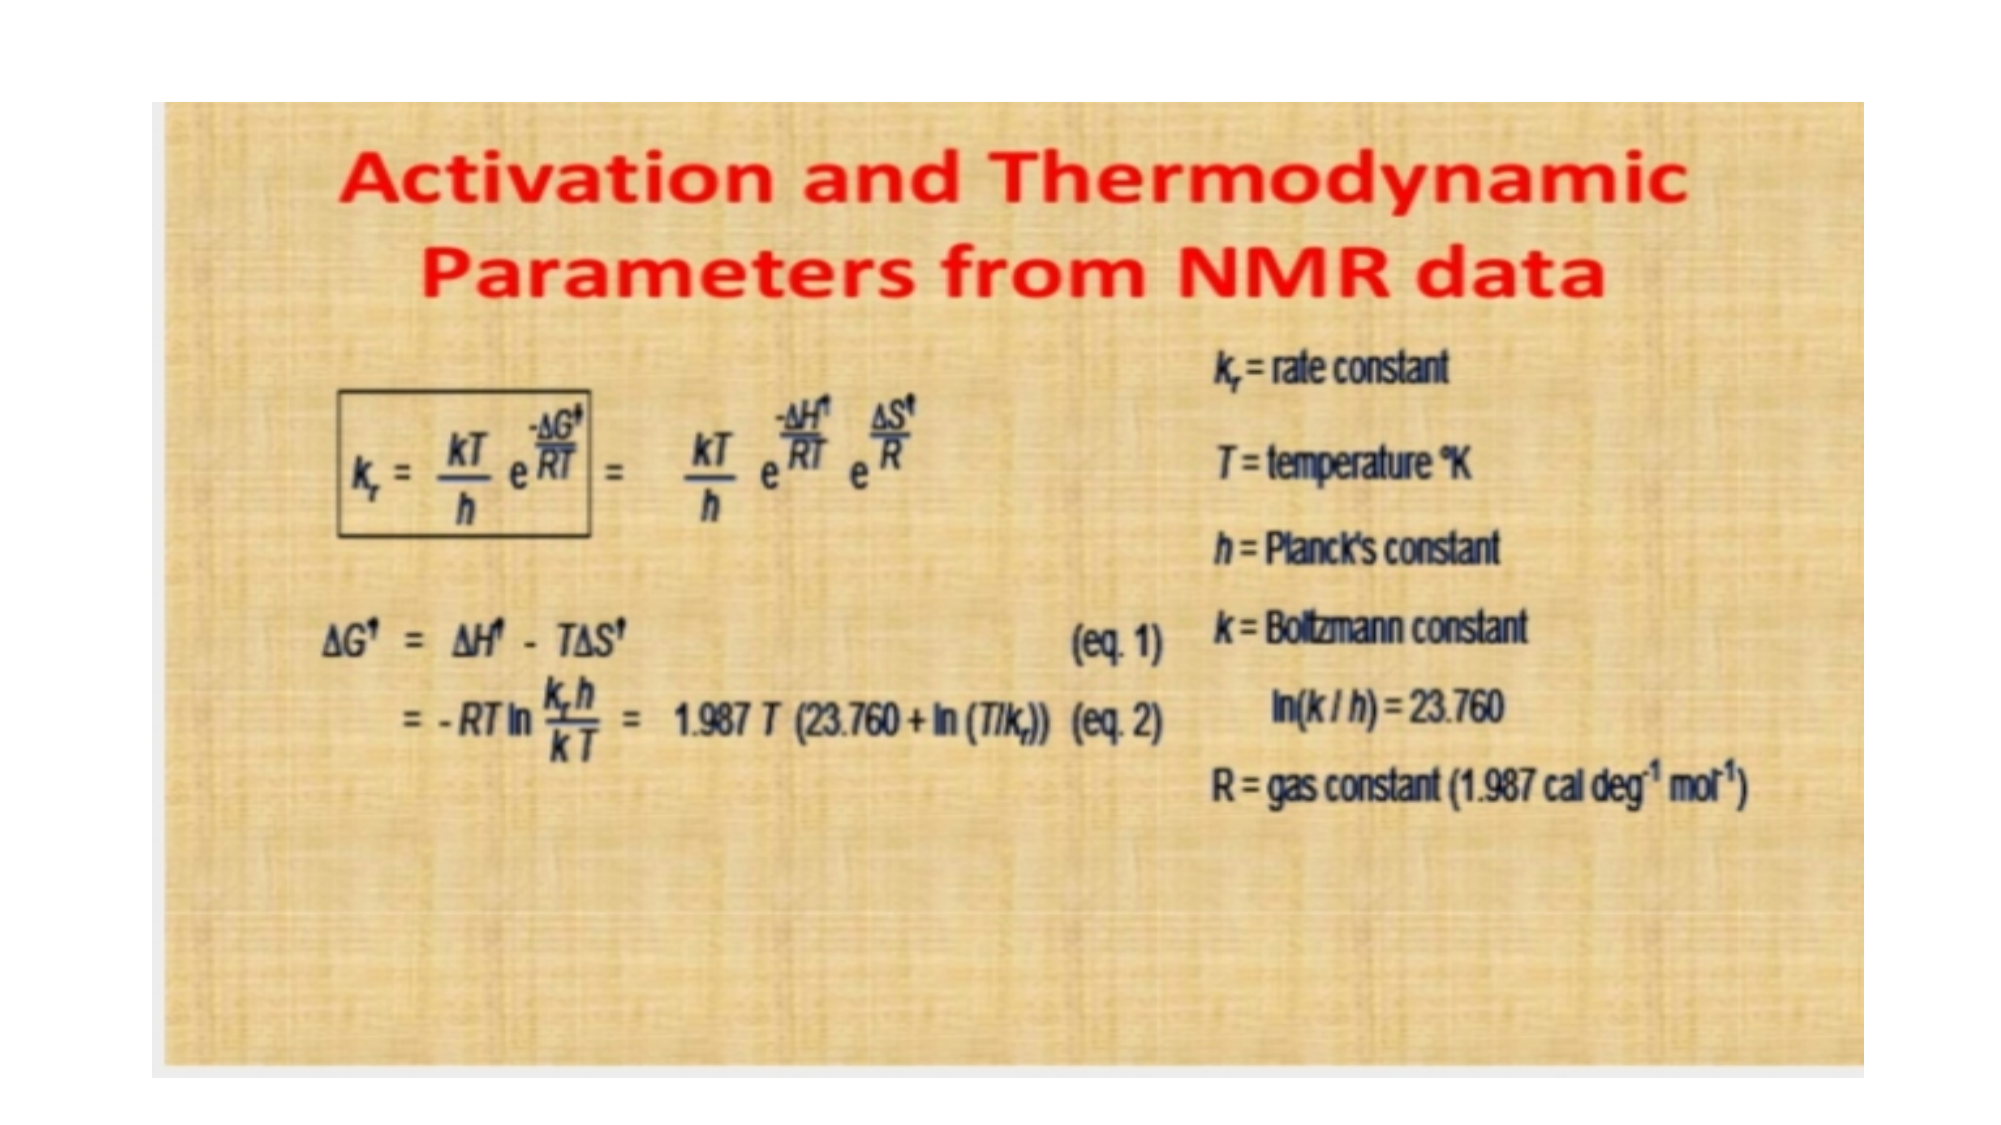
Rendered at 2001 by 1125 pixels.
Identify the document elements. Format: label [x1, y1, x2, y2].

list [152, 102, 1864, 1079]
